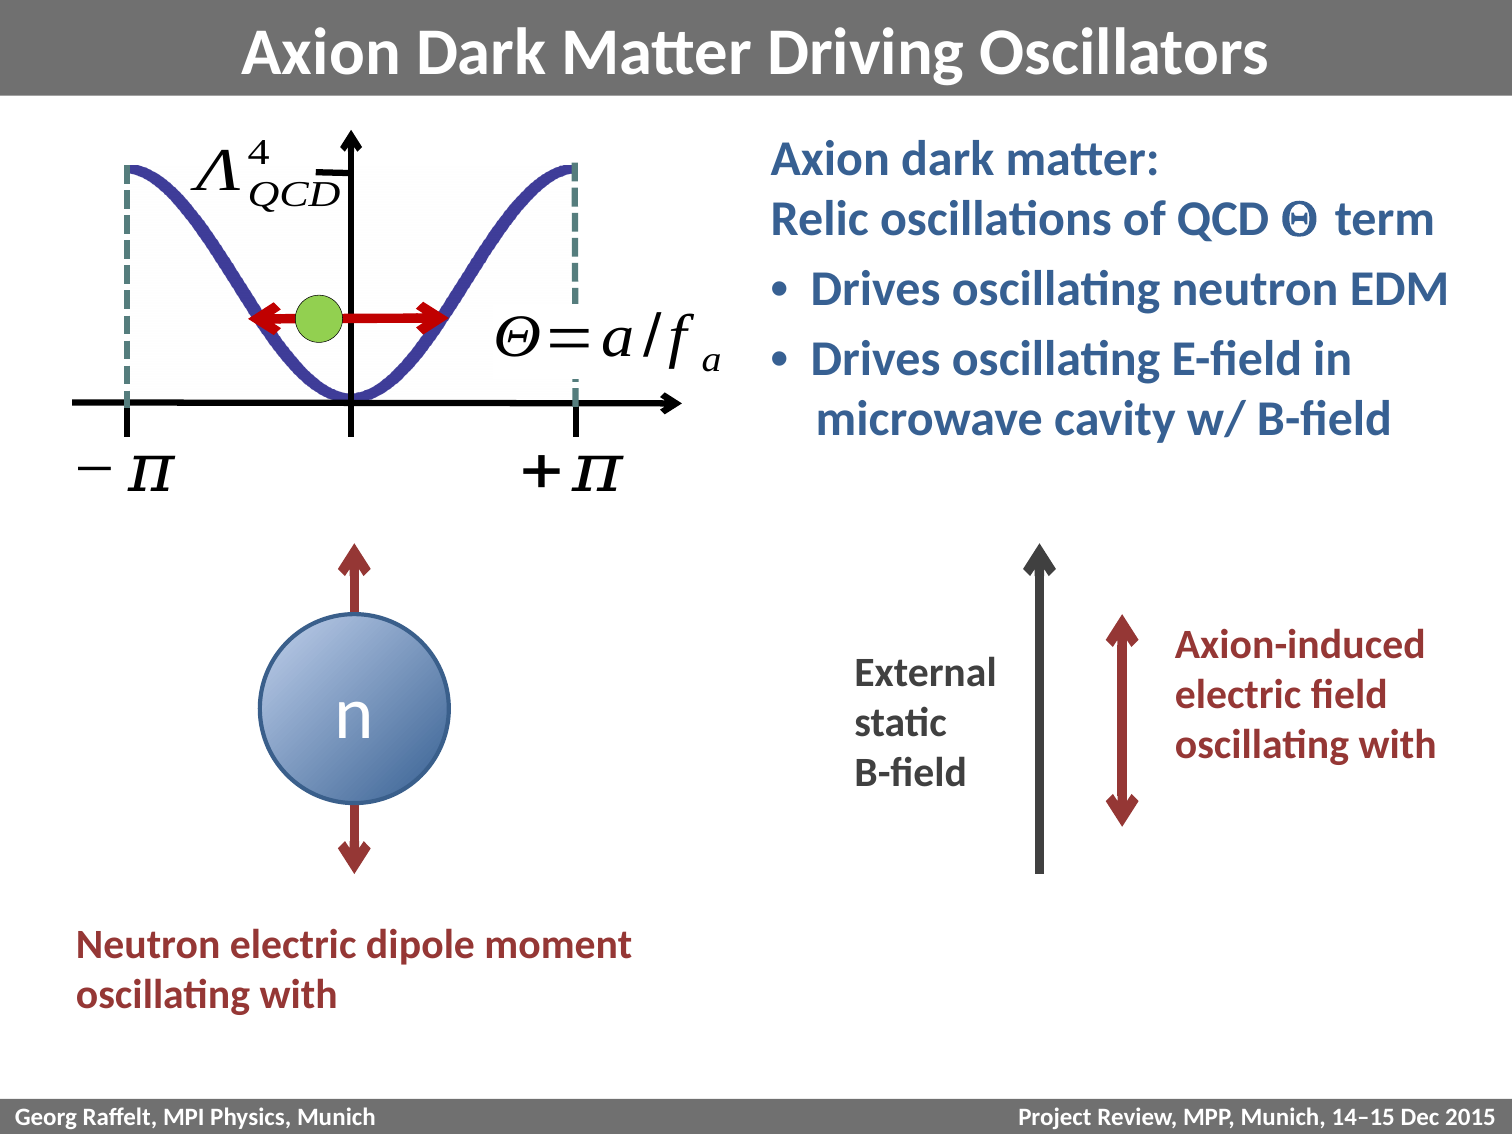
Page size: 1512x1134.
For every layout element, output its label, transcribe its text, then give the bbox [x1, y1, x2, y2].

text_box External static B-field [839, 637, 1012, 803]
title Axion Dark Matter Driving Oscillators [0, 0, 1512, 96]
text_box Axion dark matter: Relic oscillations of QCD Q term • Drives oscillating neutron EDM • Drives oscillating E-field in microwave cavity w/ B-field [755, 117, 1477, 453]
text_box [259, 543, 450, 875]
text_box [70, 129, 721, 509]
